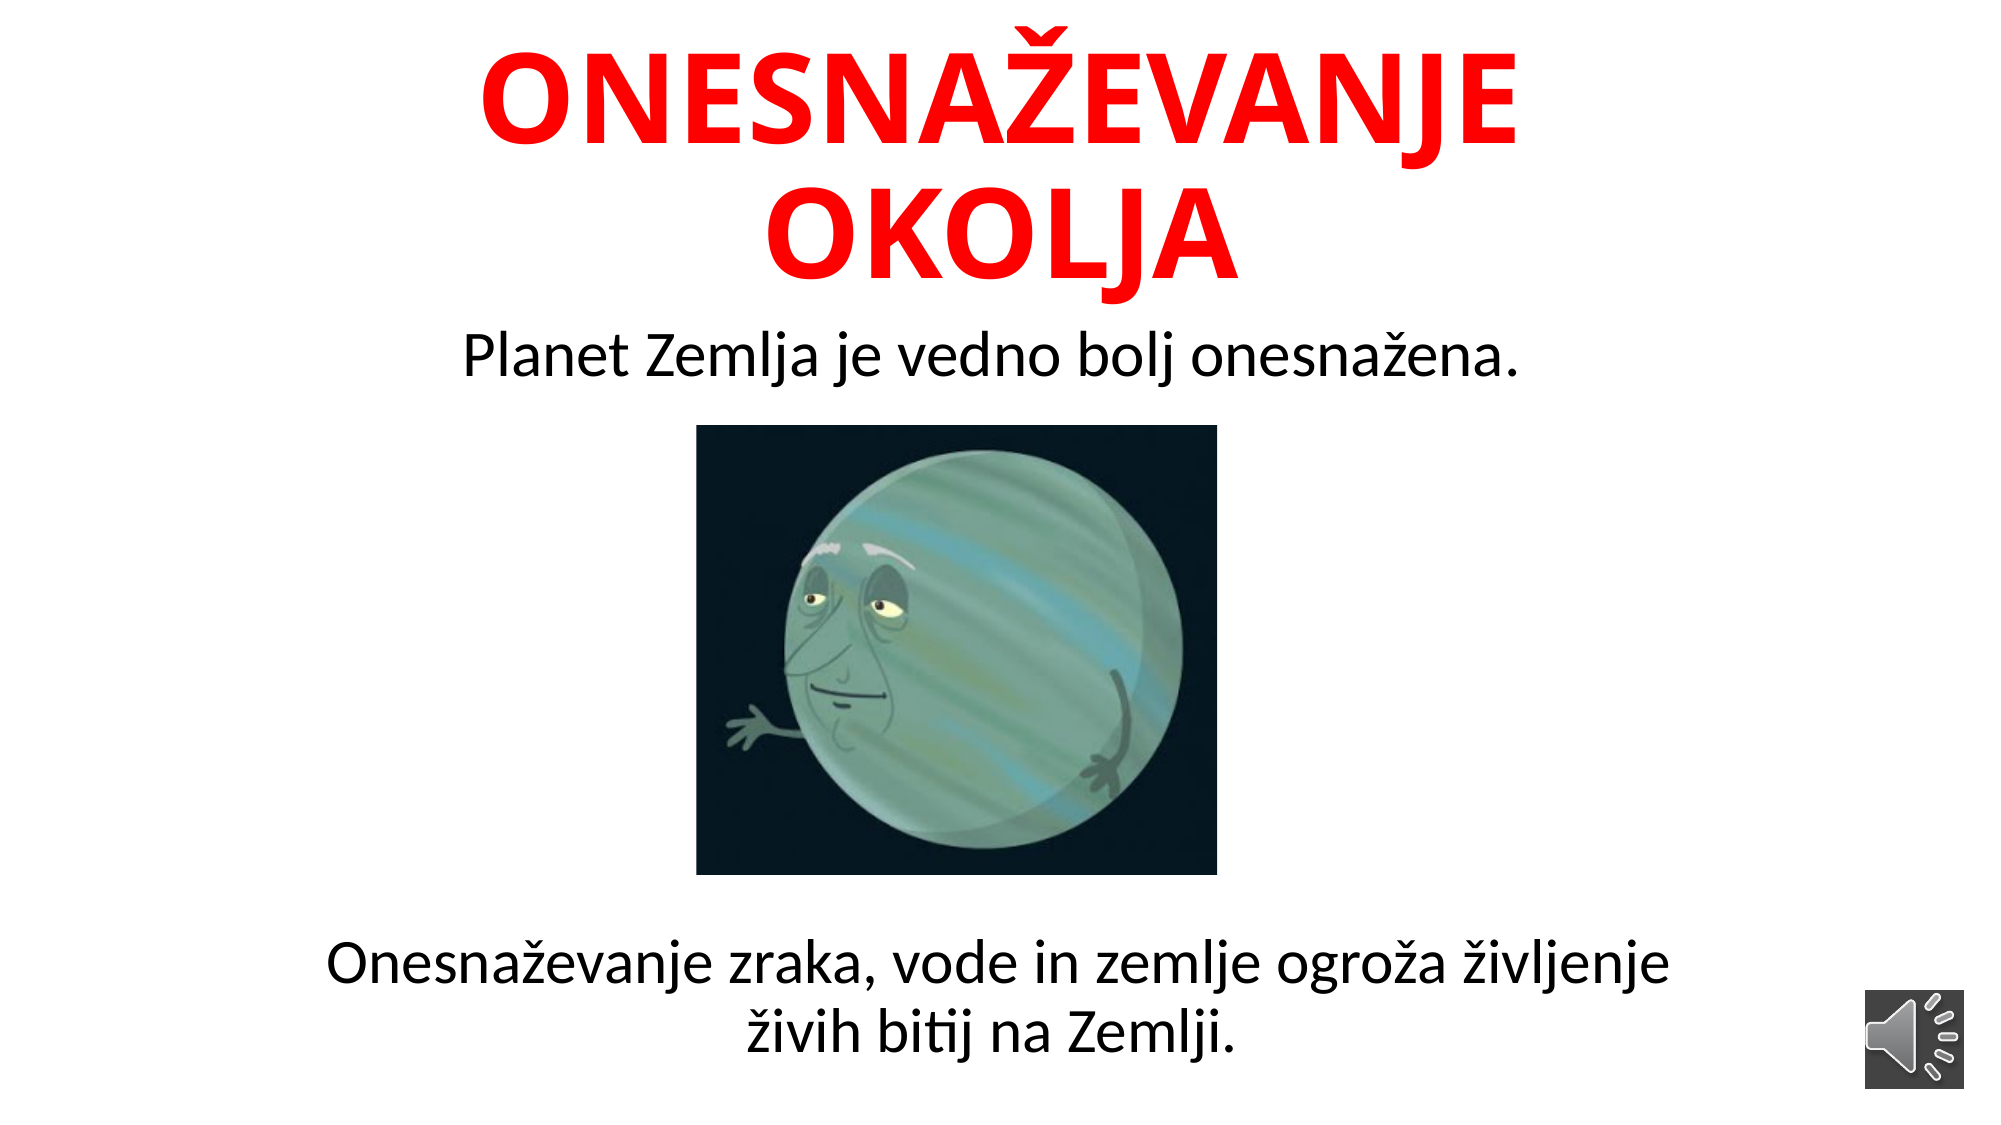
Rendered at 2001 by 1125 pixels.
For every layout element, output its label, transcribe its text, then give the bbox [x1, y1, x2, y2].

picture [1864, 989, 1965, 1090]
picture [696, 425, 1218, 875]
title ONESNAŽEVANJE OKOLJA [249, 152, 1750, 312]
subtitle Planet Zemlja je vedno bolj onesnažena. Onesnaževanje zraka, vode in zemlje ogroža življenje živih bitij na Zemlji. [249, 312, 1750, 1083]
